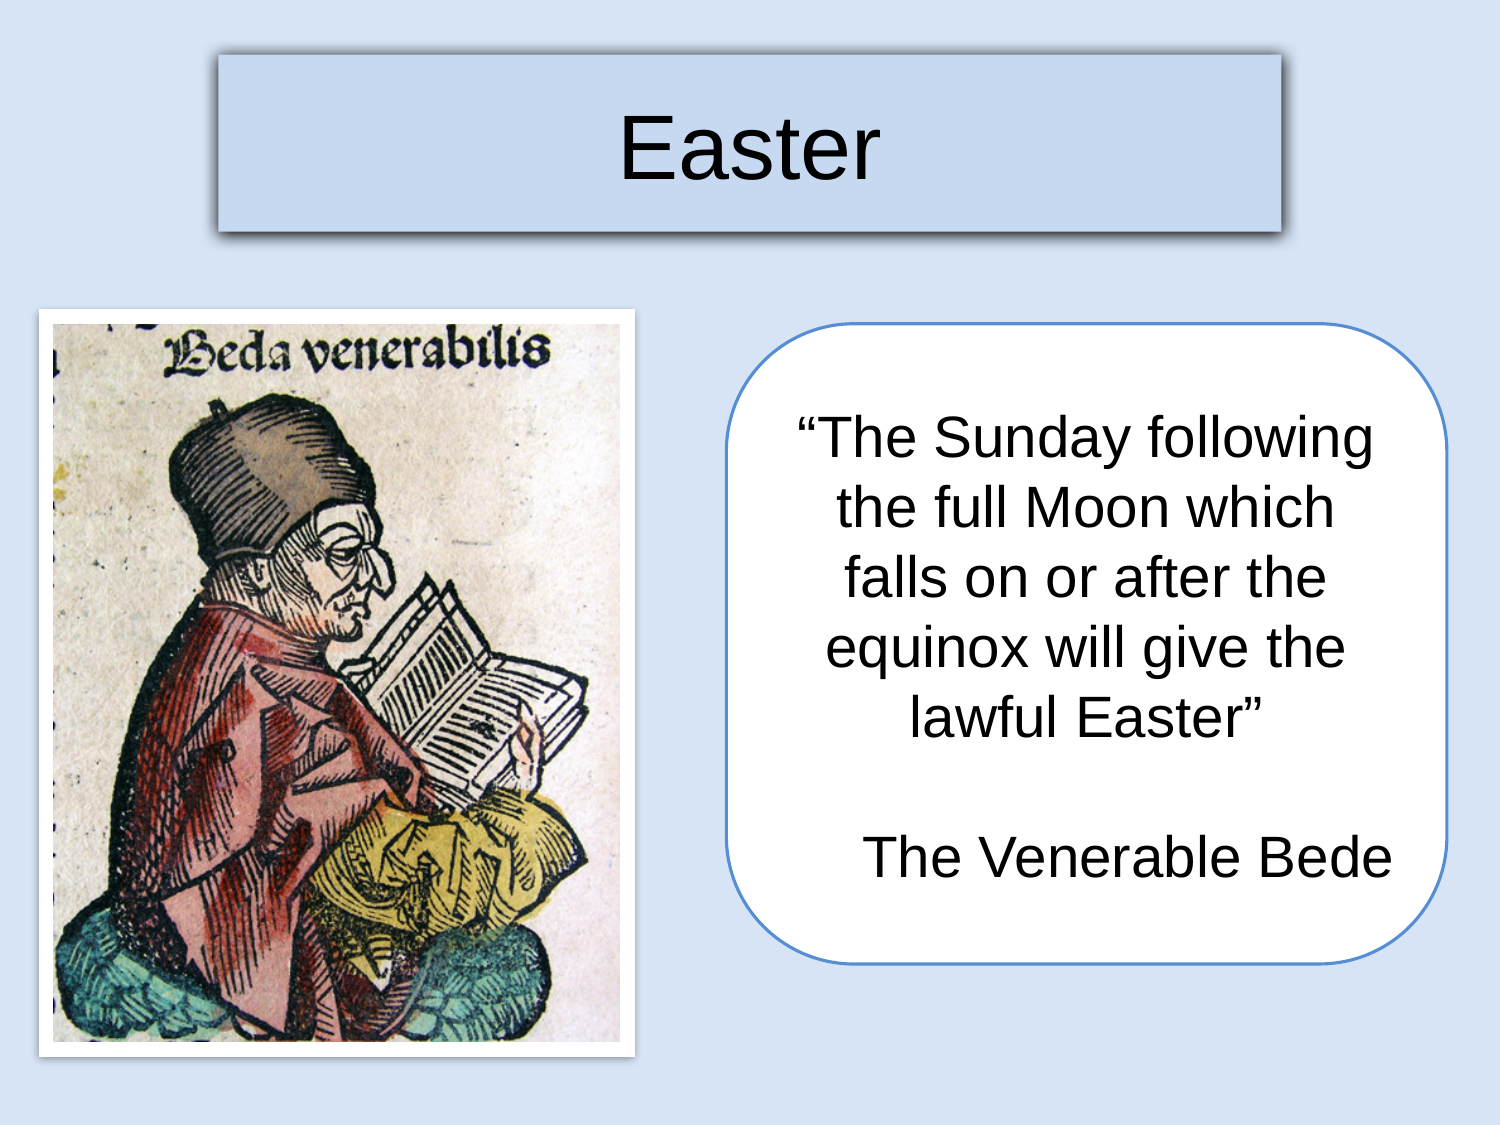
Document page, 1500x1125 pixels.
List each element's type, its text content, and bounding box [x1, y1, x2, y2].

text_box Easter [218, 54, 1282, 232]
text_box “The Sunday following the full Moon which falls on or after the equinox will give the lawful Easter” The Venerable Bede [724, 321, 1450, 967]
picture [52, 323, 621, 1043]
